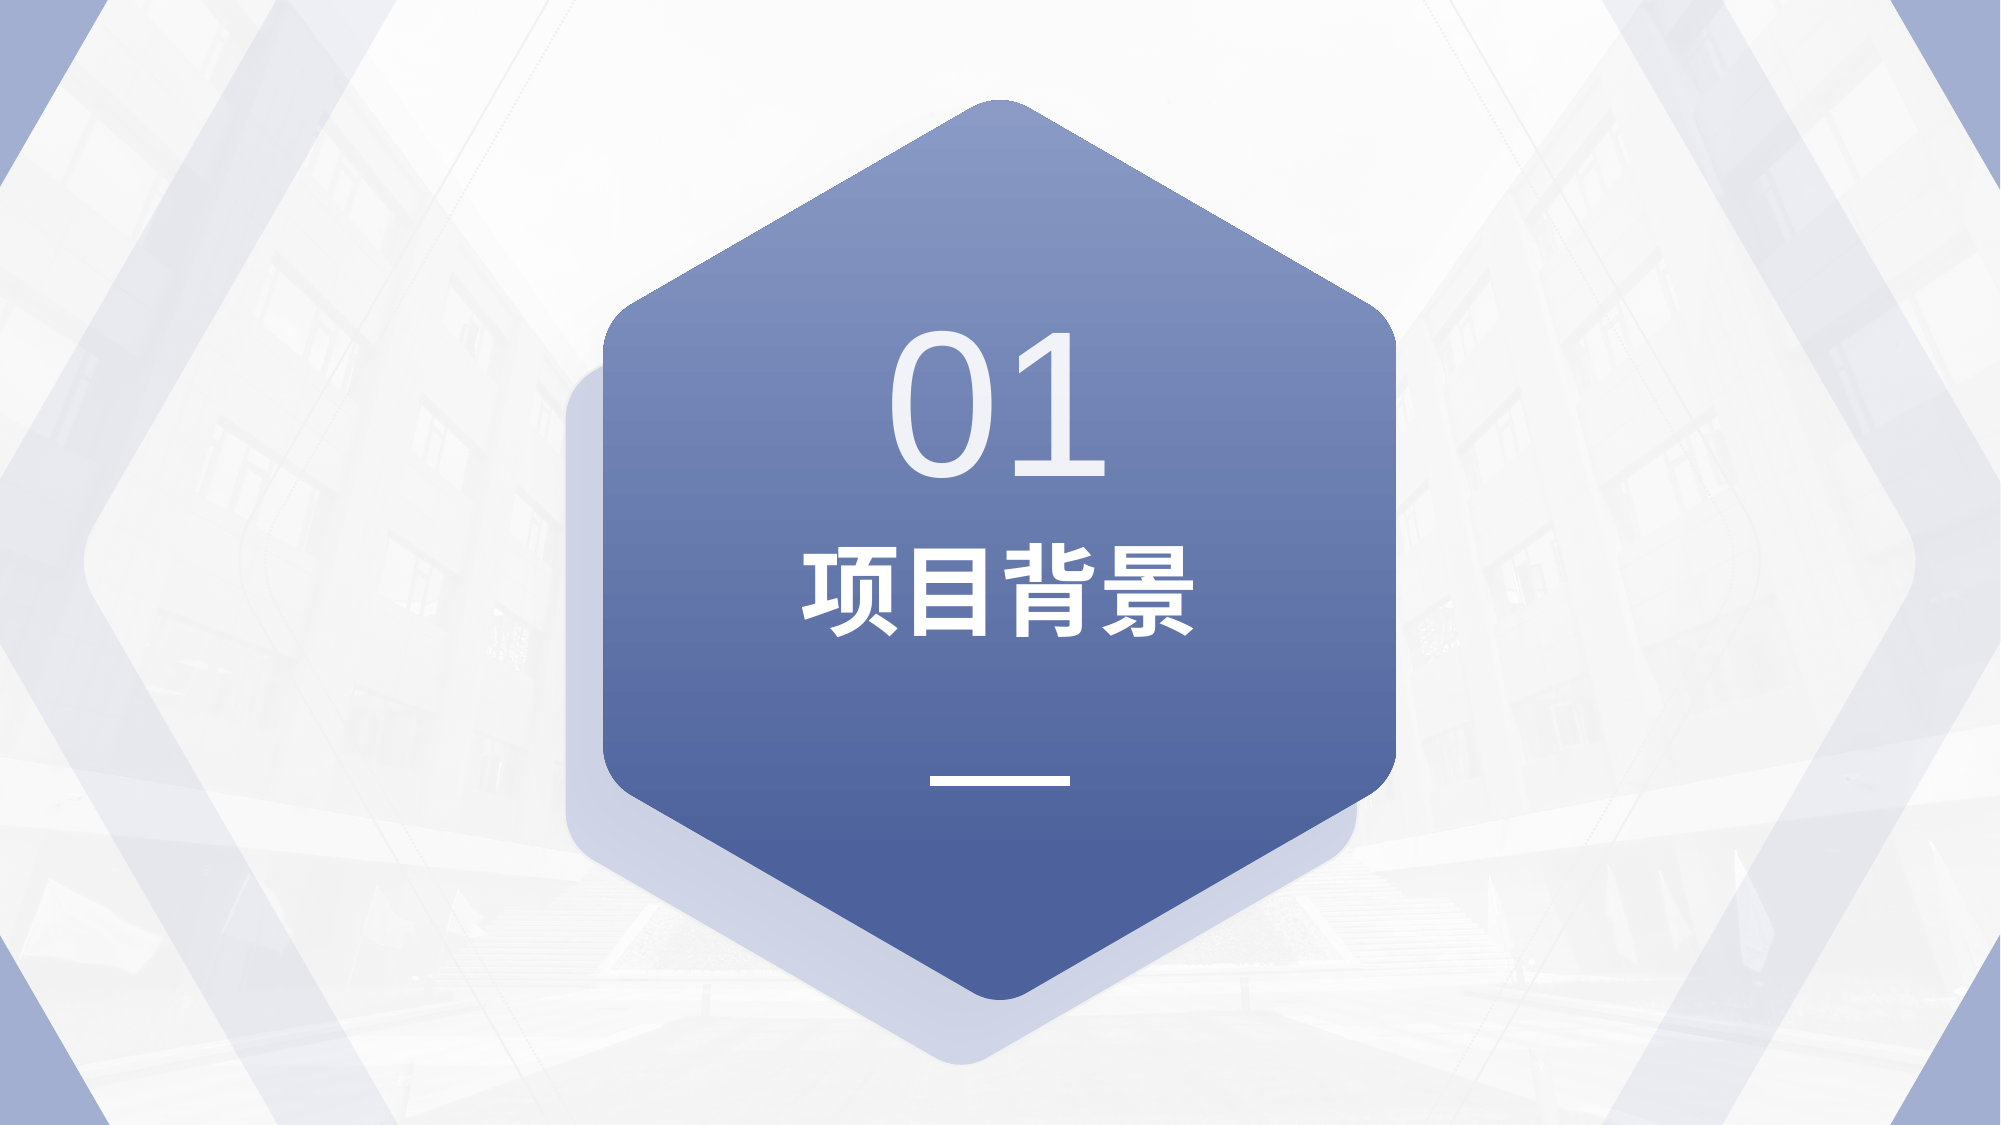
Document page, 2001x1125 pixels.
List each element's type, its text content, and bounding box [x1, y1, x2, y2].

text_box 项目背景 [756, 542, 1244, 651]
text_box [564, 364, 1358, 1066]
text_box [603, 100, 1397, 1000]
text_box 01 [824, 308, 1176, 519]
